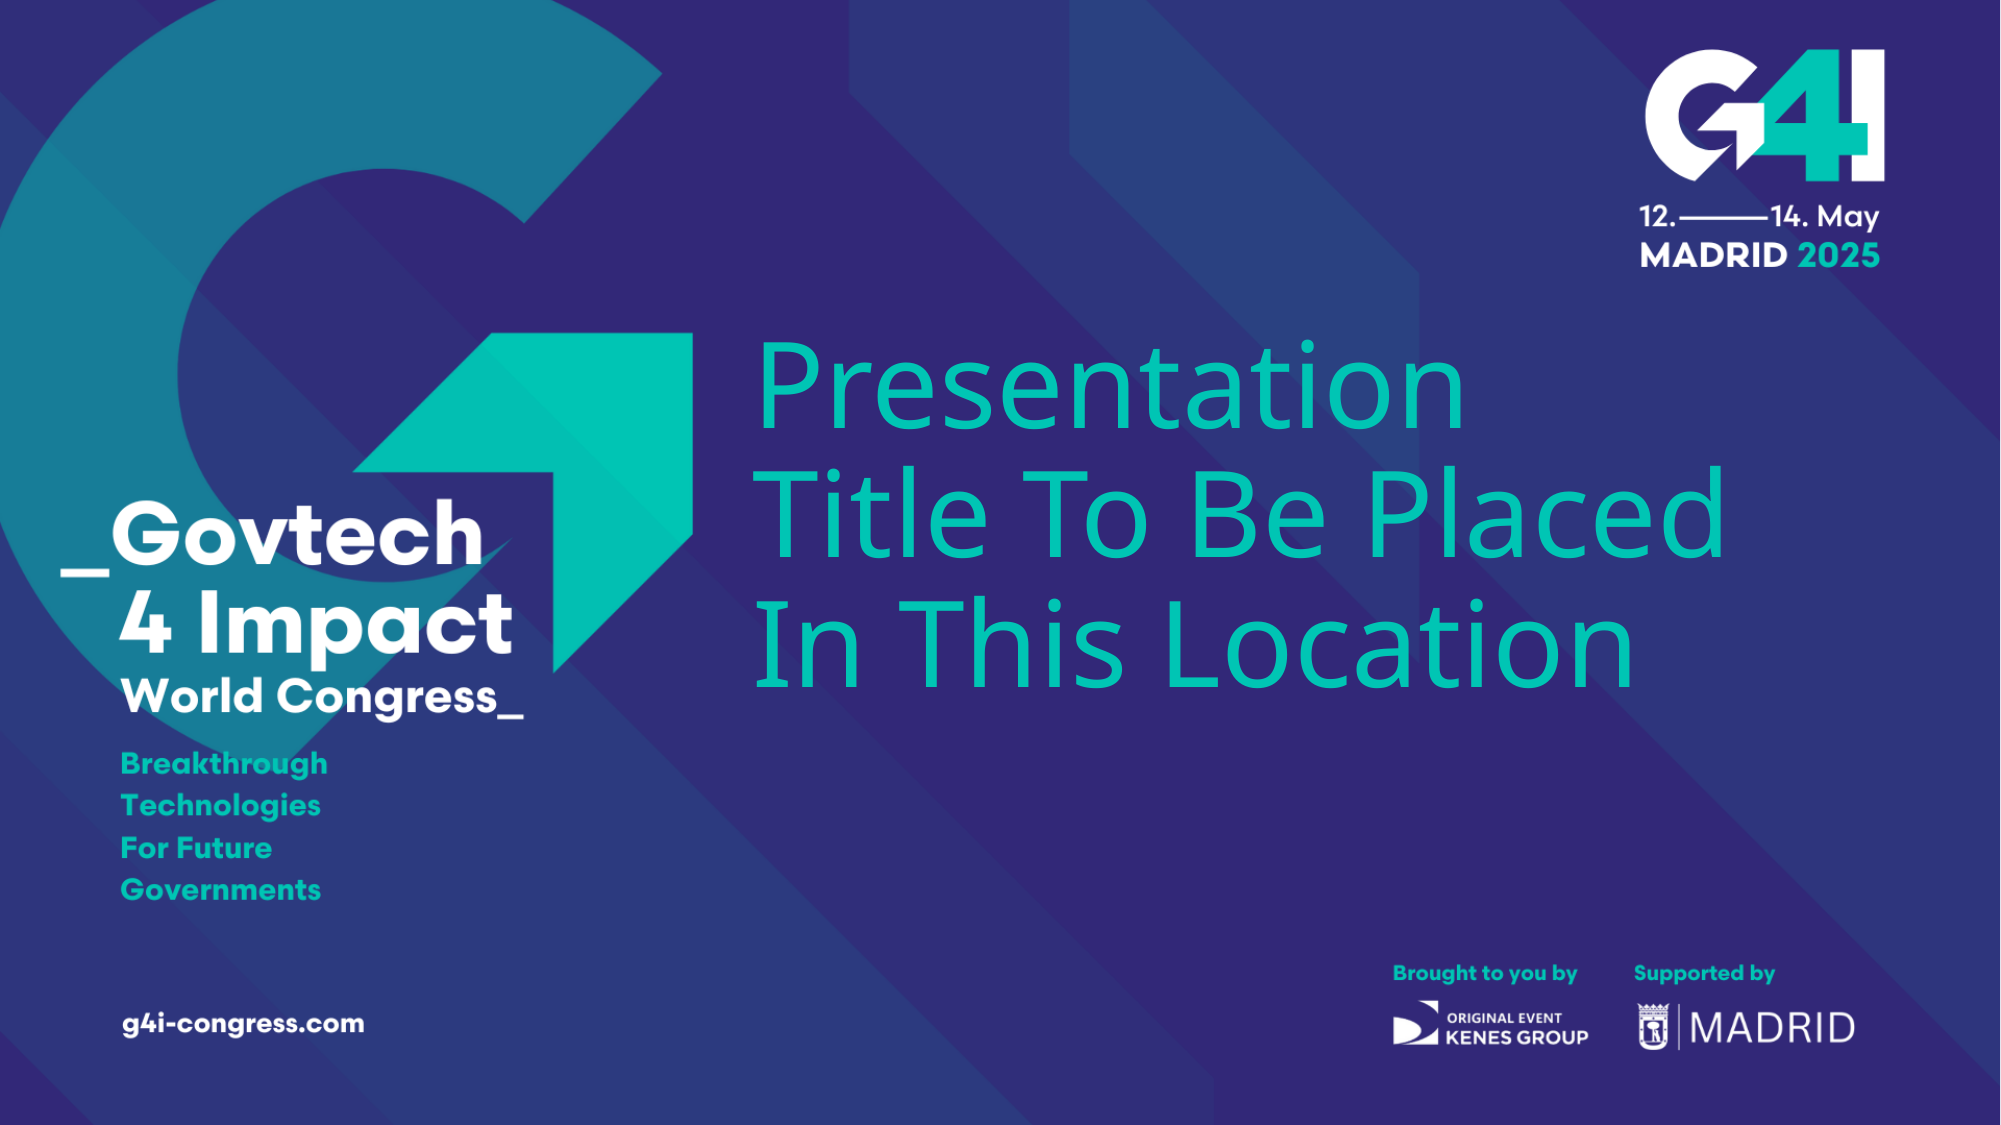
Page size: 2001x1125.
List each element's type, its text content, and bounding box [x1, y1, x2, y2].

title Presentation Title To Be Placed In This Location​ [737, 274, 1755, 721]
picture [0, 0, 2001, 1125]
